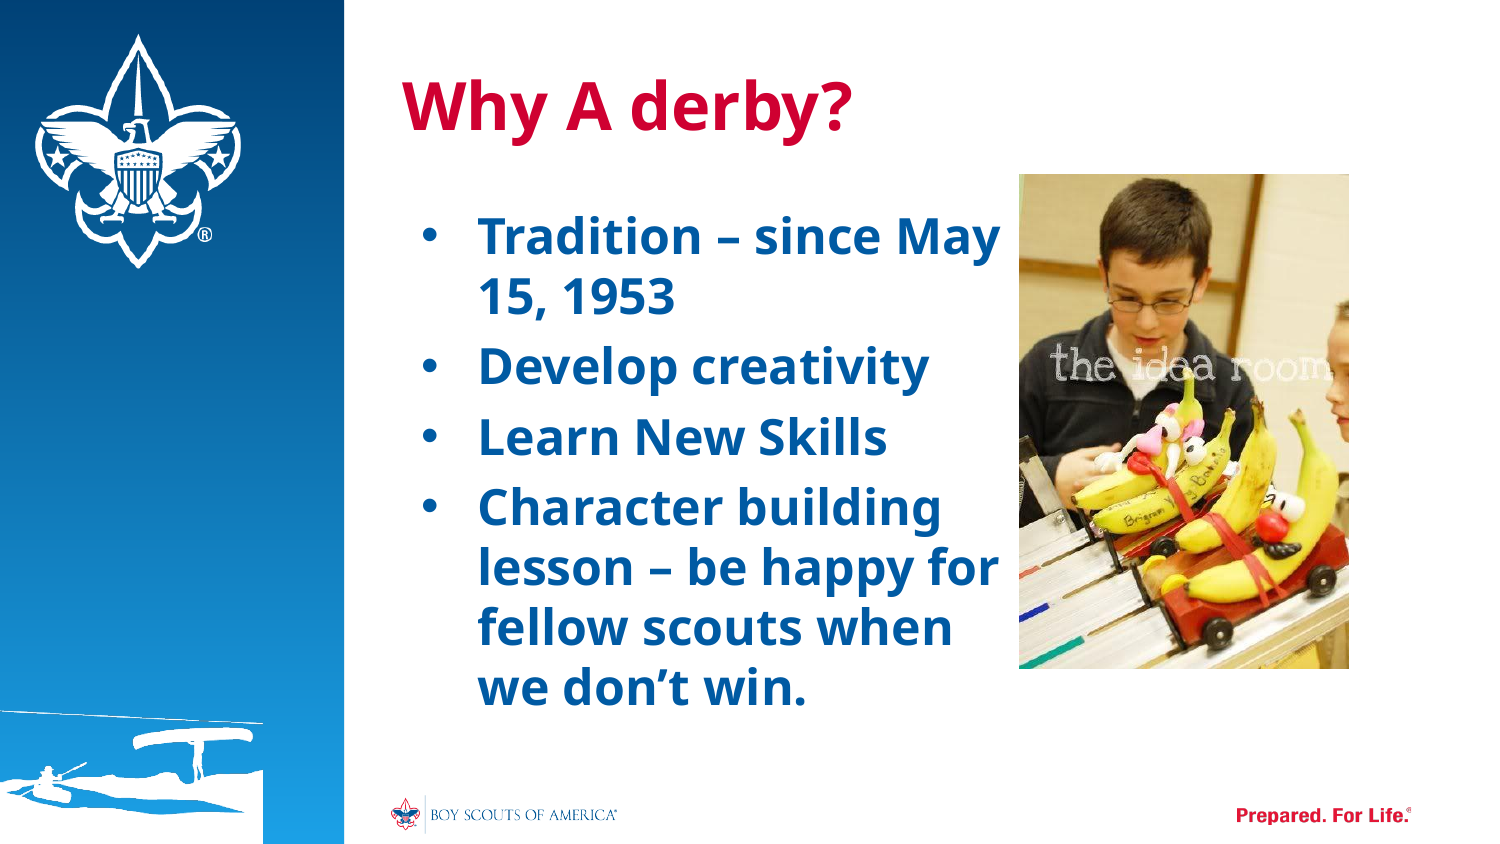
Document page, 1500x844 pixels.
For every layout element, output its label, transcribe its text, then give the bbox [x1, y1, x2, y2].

list Tradition – since May 15, 1953 Develop creativity Learn New Skills Character building lesson – be happy for fellow scouts when we don’t win. [395, 196, 1019, 692]
picture [1237, 807, 1412, 825]
picture [1018, 174, 1349, 669]
picture [35, 33, 241, 269]
picture [0, 675, 263, 844]
picture [391, 795, 617, 834]
title Why A derby? [395, 33, 1413, 175]
